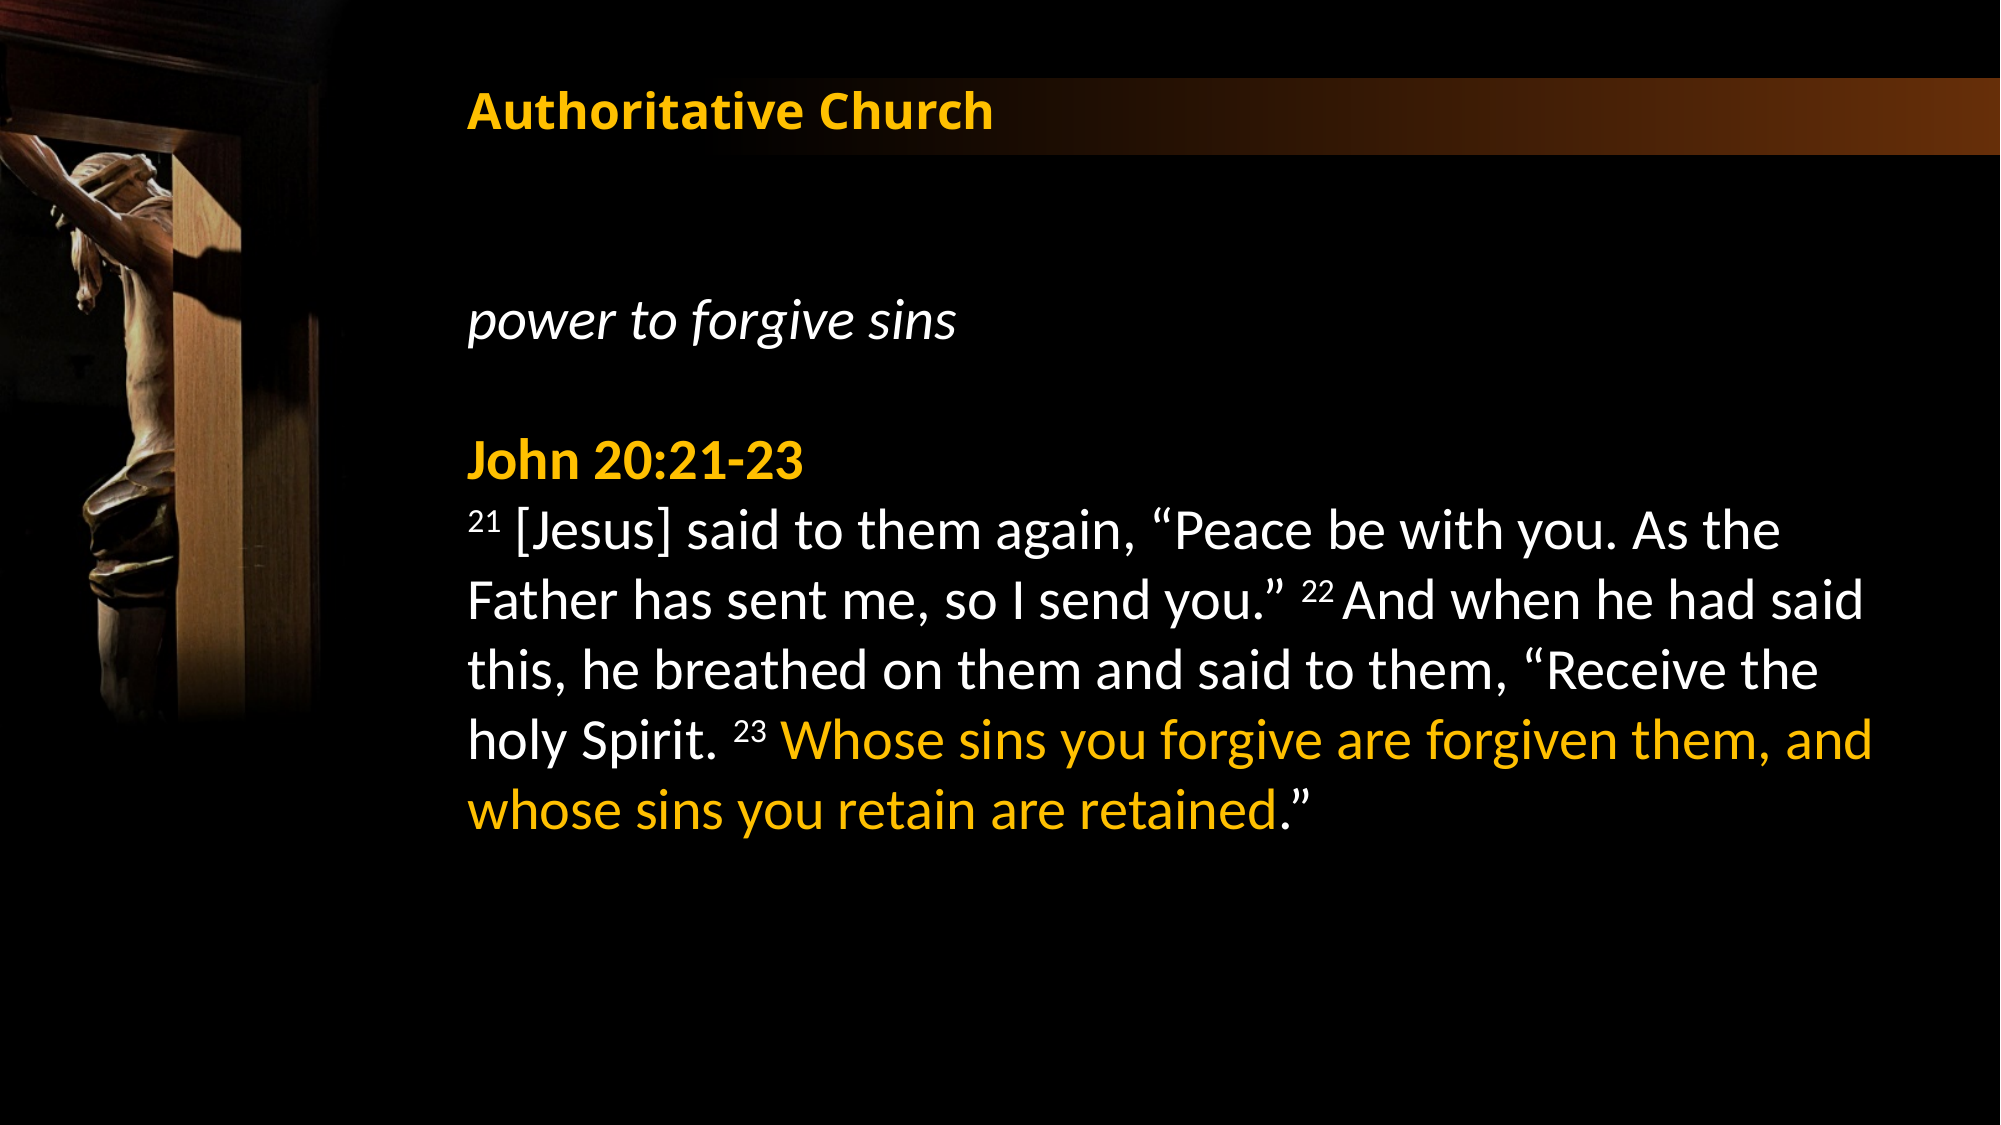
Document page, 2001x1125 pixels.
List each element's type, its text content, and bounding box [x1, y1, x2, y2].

picture [0, 0, 797, 776]
text_box power to forgive sins John 20:21-23 21 [Jesus] said to them again, “Peace be with you. As the Father has sent me, so I send you.” 22 And when he had said this, he breathed on them and said to them, “Receive the holy Spirit. 23 Whose sins you forgive are forgiven them, and whose sins you retain are retained.” [452, 273, 1895, 849]
subtitle Authoritative Church [452, 78, 2000, 155]
